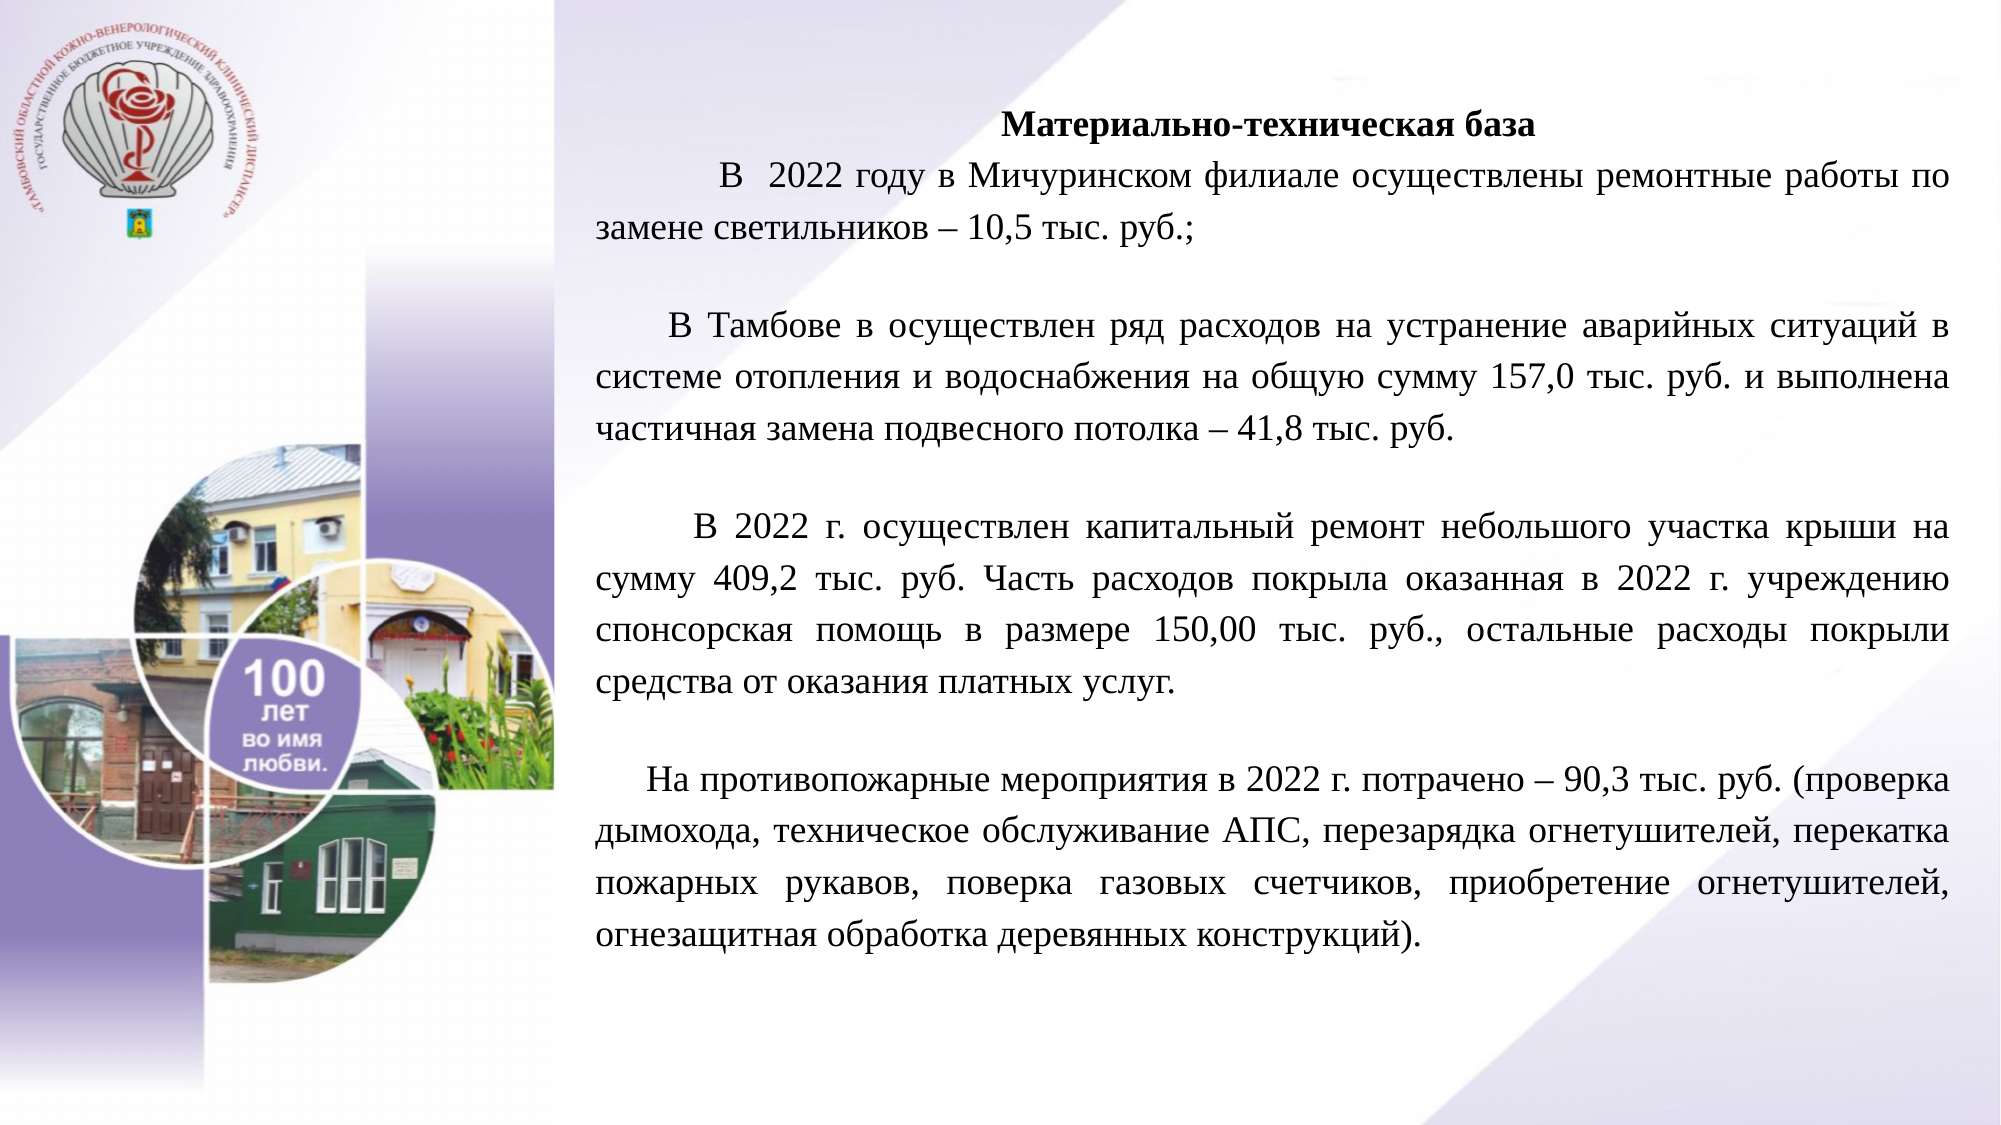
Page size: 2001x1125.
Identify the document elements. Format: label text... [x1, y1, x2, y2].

text_box Материально-техническая база В 2022 году в Мичуринском филиале осуществлены ремонтные работы по замене светильников – 10,5 тыс. руб.; В Тамбове в осуществлен ряд расходов на устранение аварийных ситуаций в системе отопления и водоснабжения на общую сумму 157,0 тыс. руб. и выполнена частичная замена подвесного потолка – 41,8 тыс. руб. В 2022 г. осуществлен капитальный ремонт небольшого участка крыши на сумму 409,2 тыс. руб. Часть расходов покрыла оказанная в 2022 г. учреждению спонсорская помощь в размере 150,00 тыс. руб., остальные расходы покрыли средства от оказания платных услуг. На противопожарные мероприятия в 2022 г. потрачено – 90,3 тыс. руб. (проверка дымохода, техническое обслуживание АПС, перезарядка огнетушителей, перекатка пожарных рукавов, поверка газовых счетчиков, приобретение огнетушителей, огнезащитная обработка деревянных конструкций). [580, 84, 1967, 962]
picture [0, 0, 2001, 1125]
